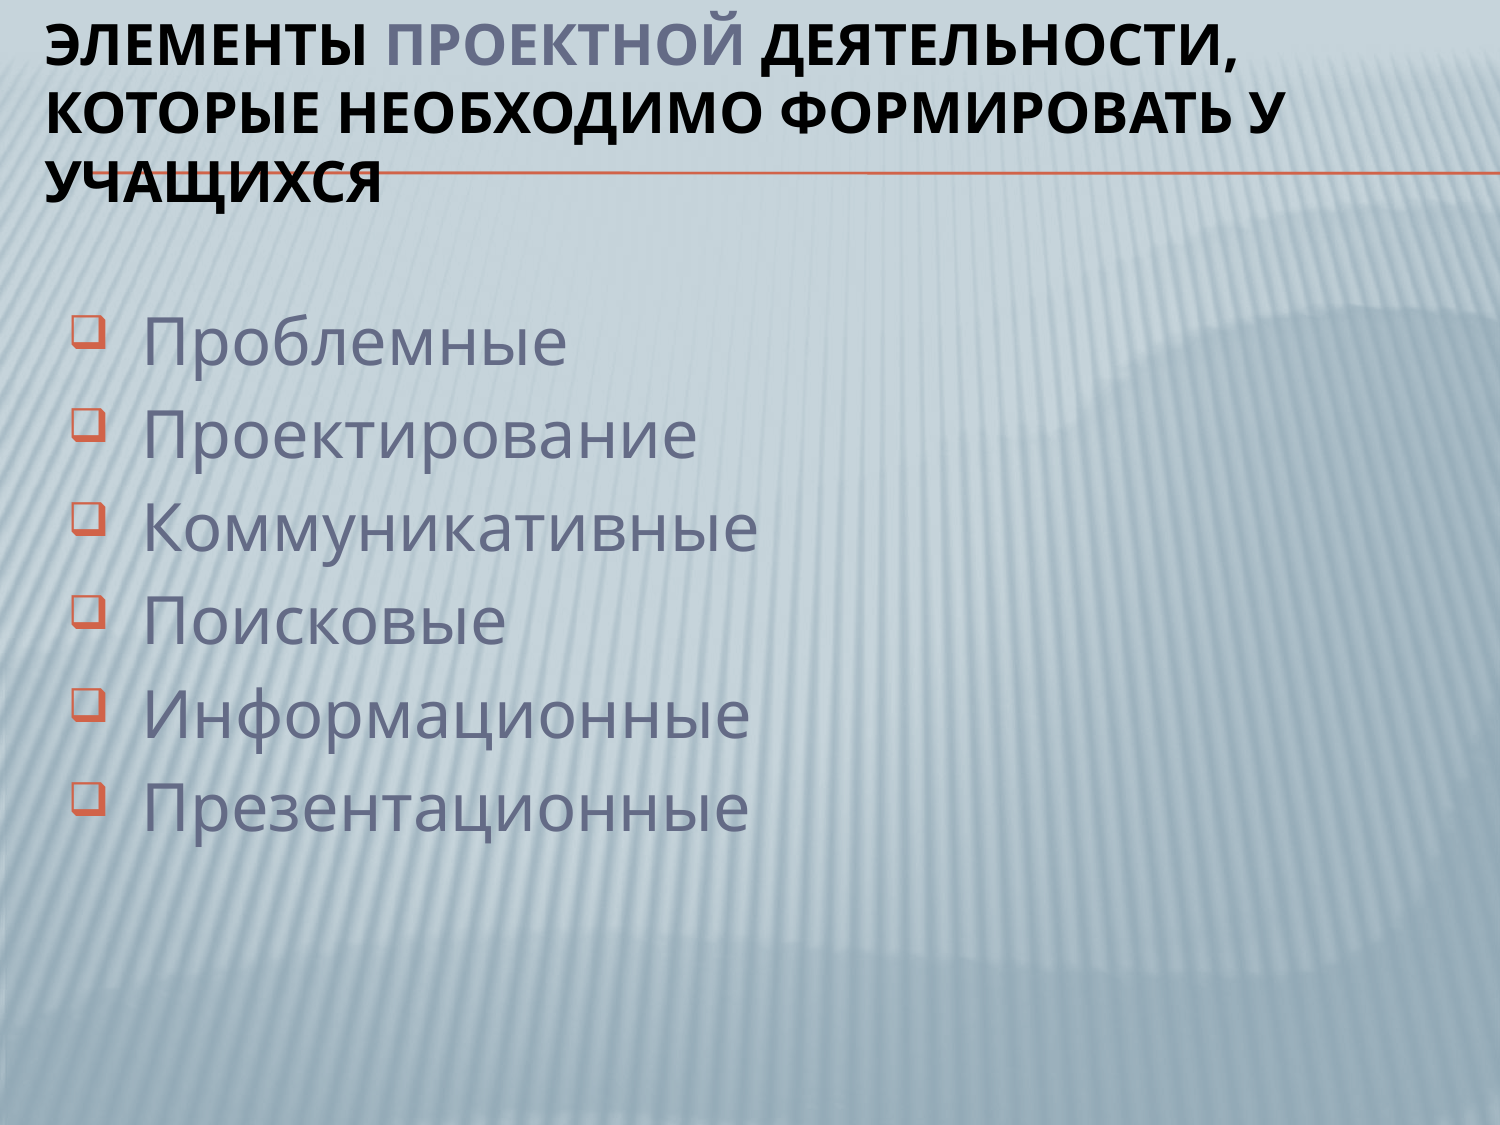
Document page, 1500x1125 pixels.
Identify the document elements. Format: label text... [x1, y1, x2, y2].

list Проблемные Проектирование Коммуникативные Поисковые Информационные Презентационные [53, 290, 1412, 977]
title Элементы проектной деятельности, которые необходимо формировать у учащихся [29, 0, 1471, 222]
